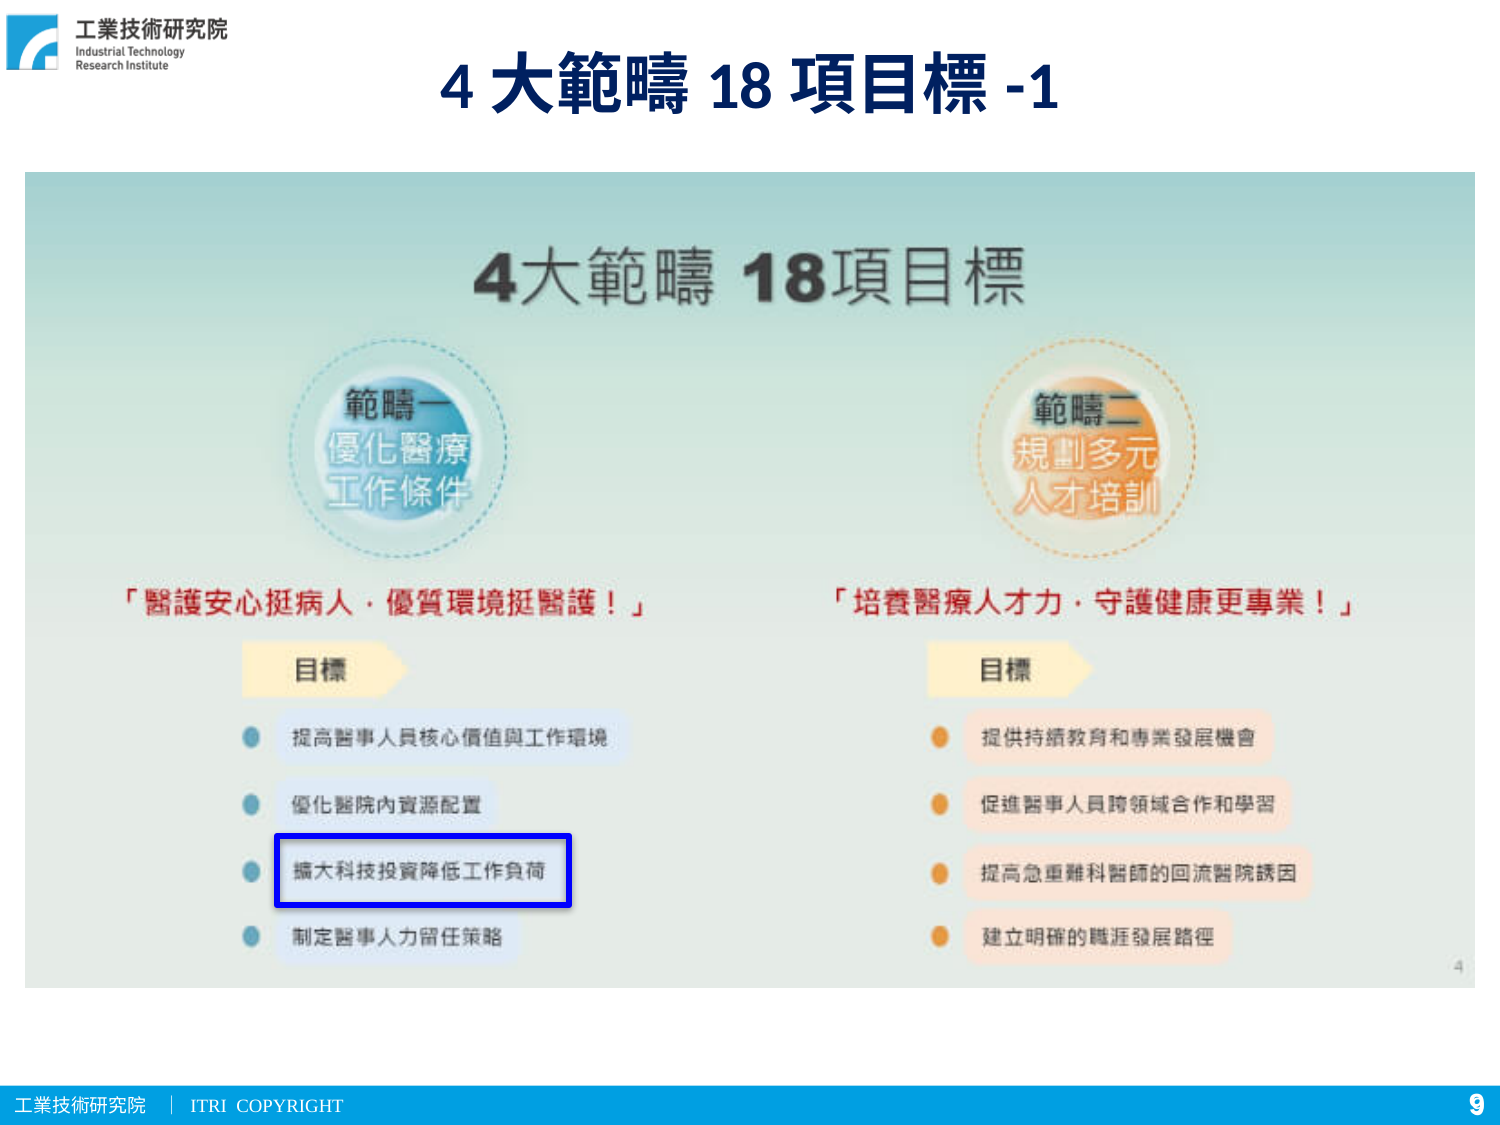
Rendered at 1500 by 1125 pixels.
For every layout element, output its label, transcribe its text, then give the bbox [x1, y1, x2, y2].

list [25, 172, 1475, 988]
title 4大範疇18項目標-1 [74, 18, 1426, 145]
picture [2, 0, 243, 82]
slide_number 9 [1149, 1078, 1500, 1125]
